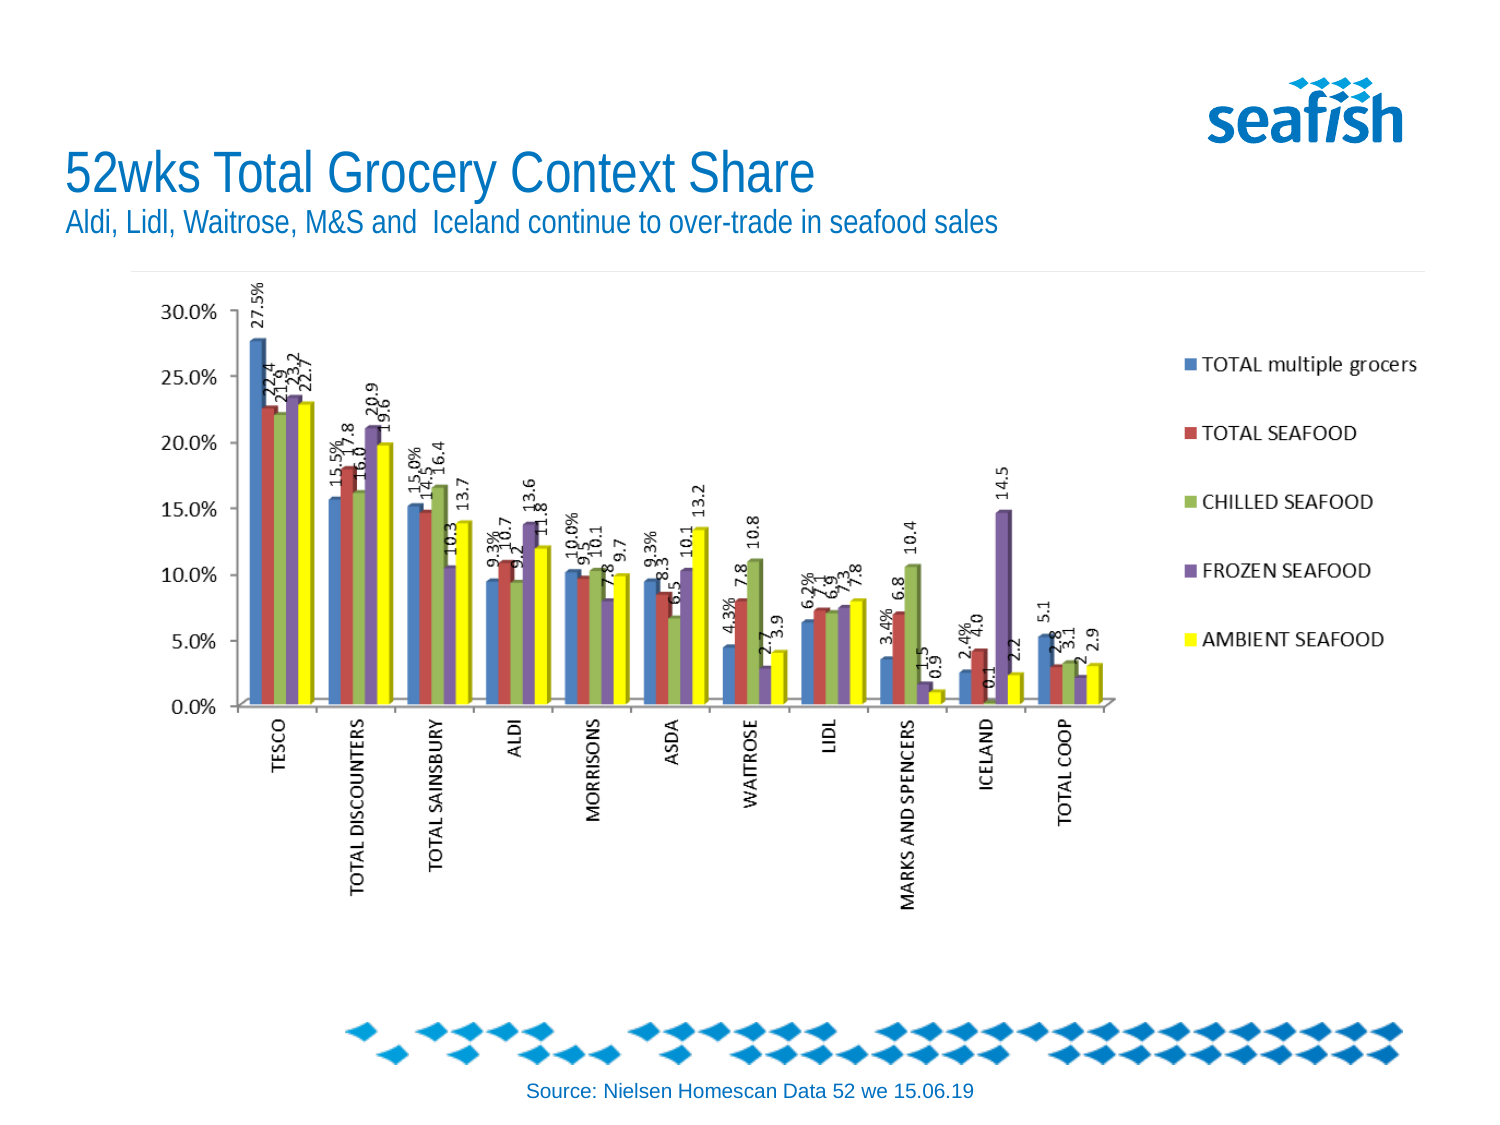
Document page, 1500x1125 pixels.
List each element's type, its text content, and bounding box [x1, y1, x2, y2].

text_box Source: Nielsen Homescan Data 52 we 15.06.19 [0, 1070, 1500, 1111]
title 52wks Total Grocery Context Share Aldi, Lidl, Waitrose, M&S and Iceland continue to over-trade in seafood sales [65, 141, 1443, 330]
picture [131, 270, 1425, 930]
picture [345, 1022, 1403, 1065]
